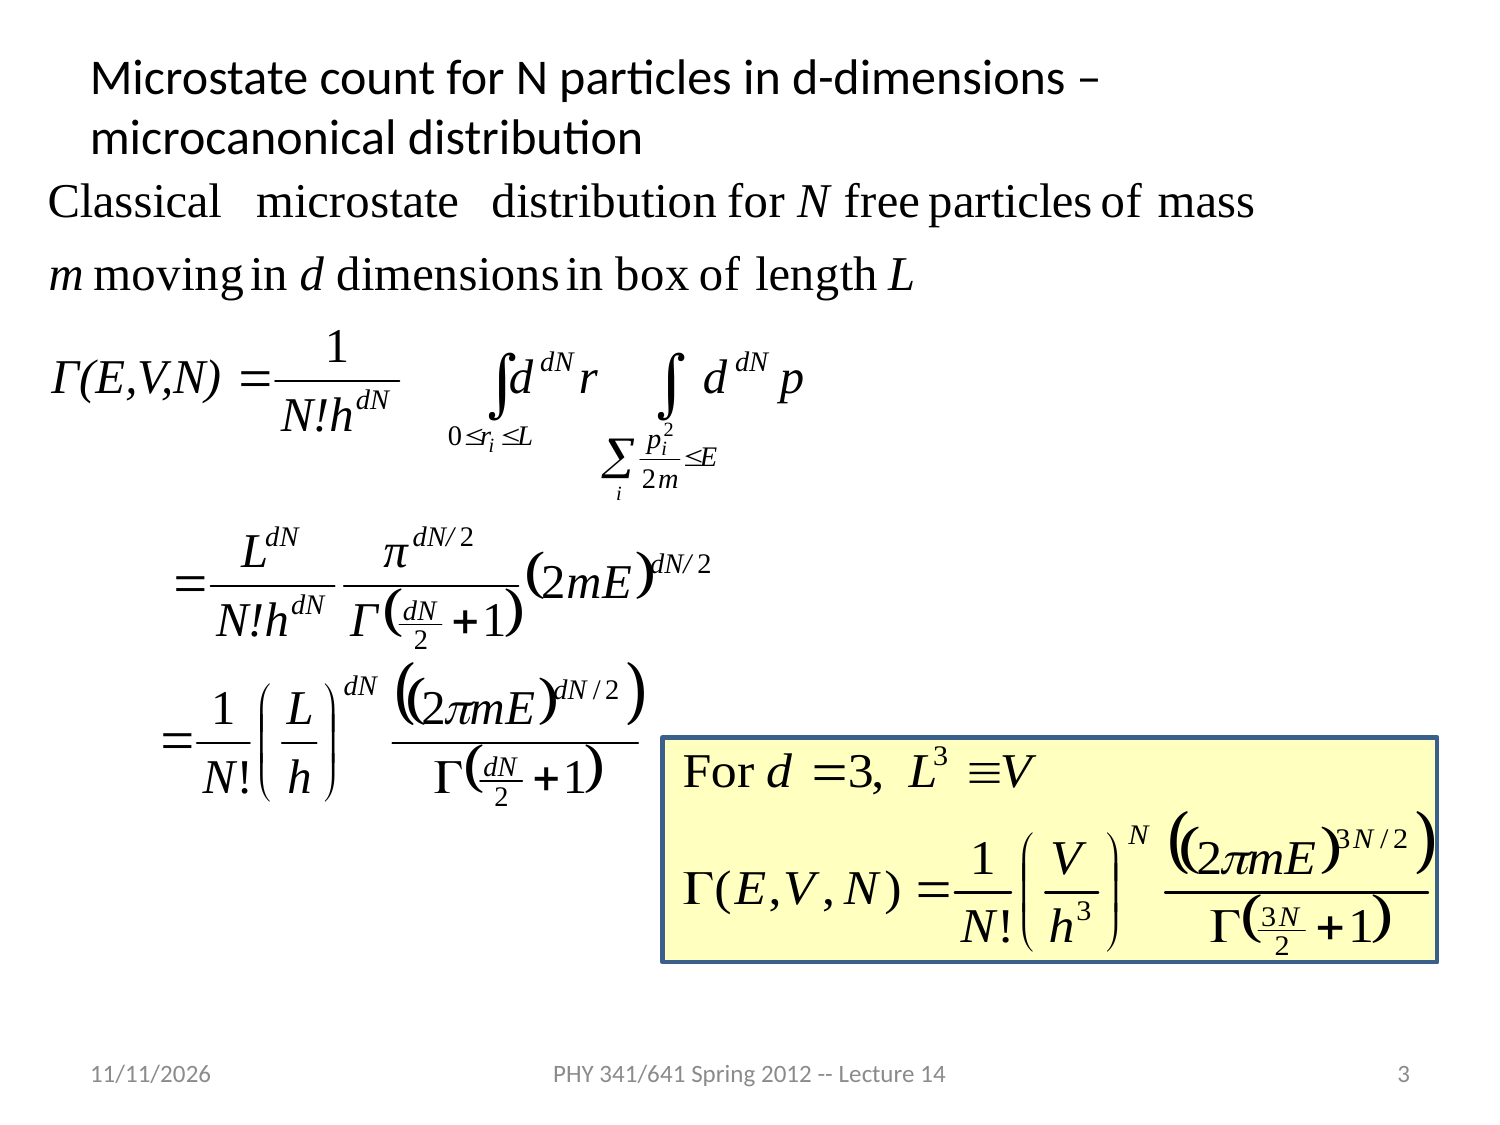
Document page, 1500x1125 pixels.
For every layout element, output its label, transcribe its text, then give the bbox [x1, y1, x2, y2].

text_box [660, 827, 669, 964]
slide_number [75, 1042, 425, 1103]
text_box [40, 174, 1263, 818]
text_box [674, 732, 1440, 968]
text_box Microstate count for N particles in d-dimensions – microcanonical distribution [74, 37, 1200, 173]
footer PHY 341/641 Spring 2012 -- Lecture 14 [512, 1042, 988, 1103]
slide_number 3 [1074, 1042, 1425, 1103]
